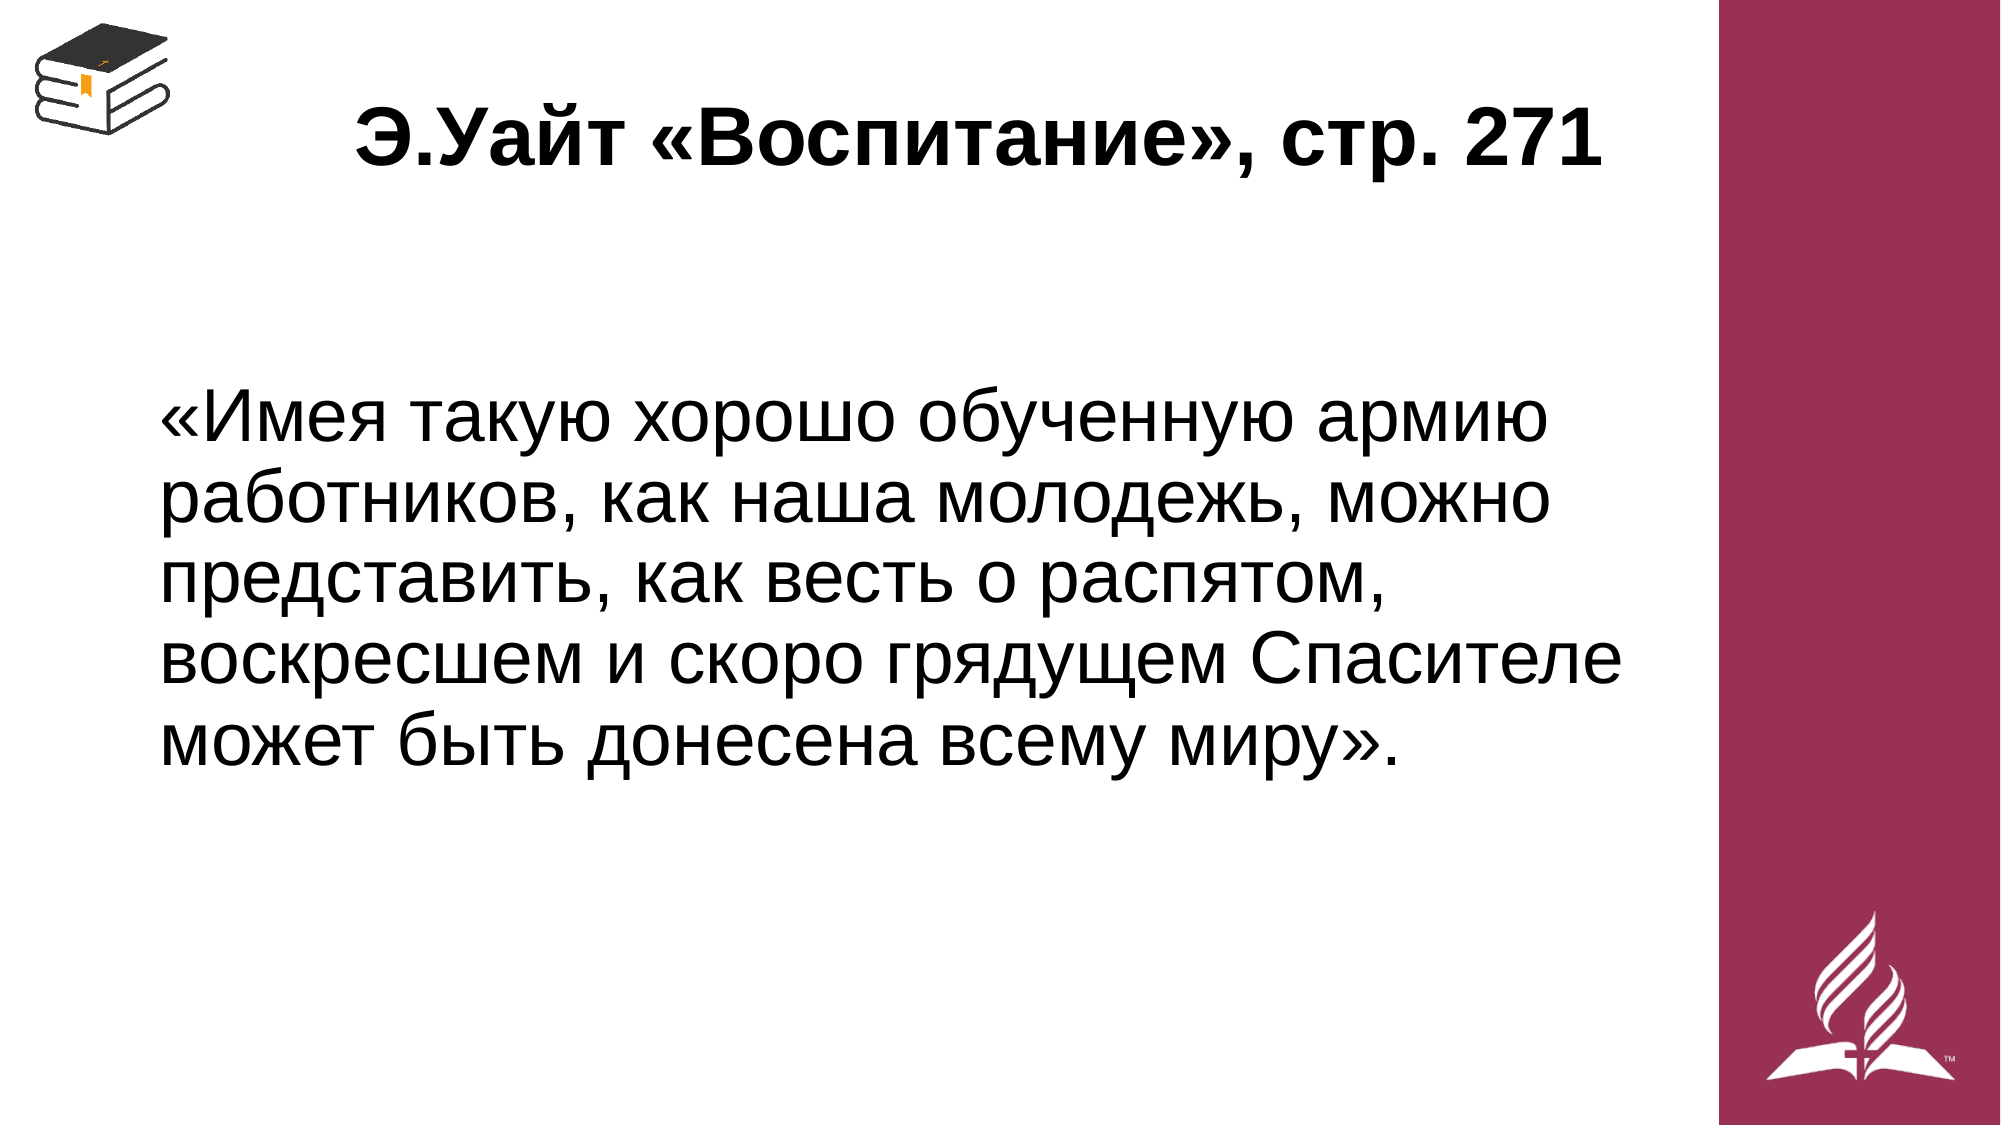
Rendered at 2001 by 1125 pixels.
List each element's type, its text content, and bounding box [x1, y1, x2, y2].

list «Имея такую хорошо обученную армию работников, как наша молодежь, можно представить, как весть о распятом, воскресшем и скоро грядущем Спасителе может быть донесена всему миру». [151, 368, 1684, 961]
picture [21, 0, 181, 160]
picture [1719, 0, 2001, 1125]
title Э.Уайт «Воспитание», стр. 271 [346, 14, 1726, 263]
